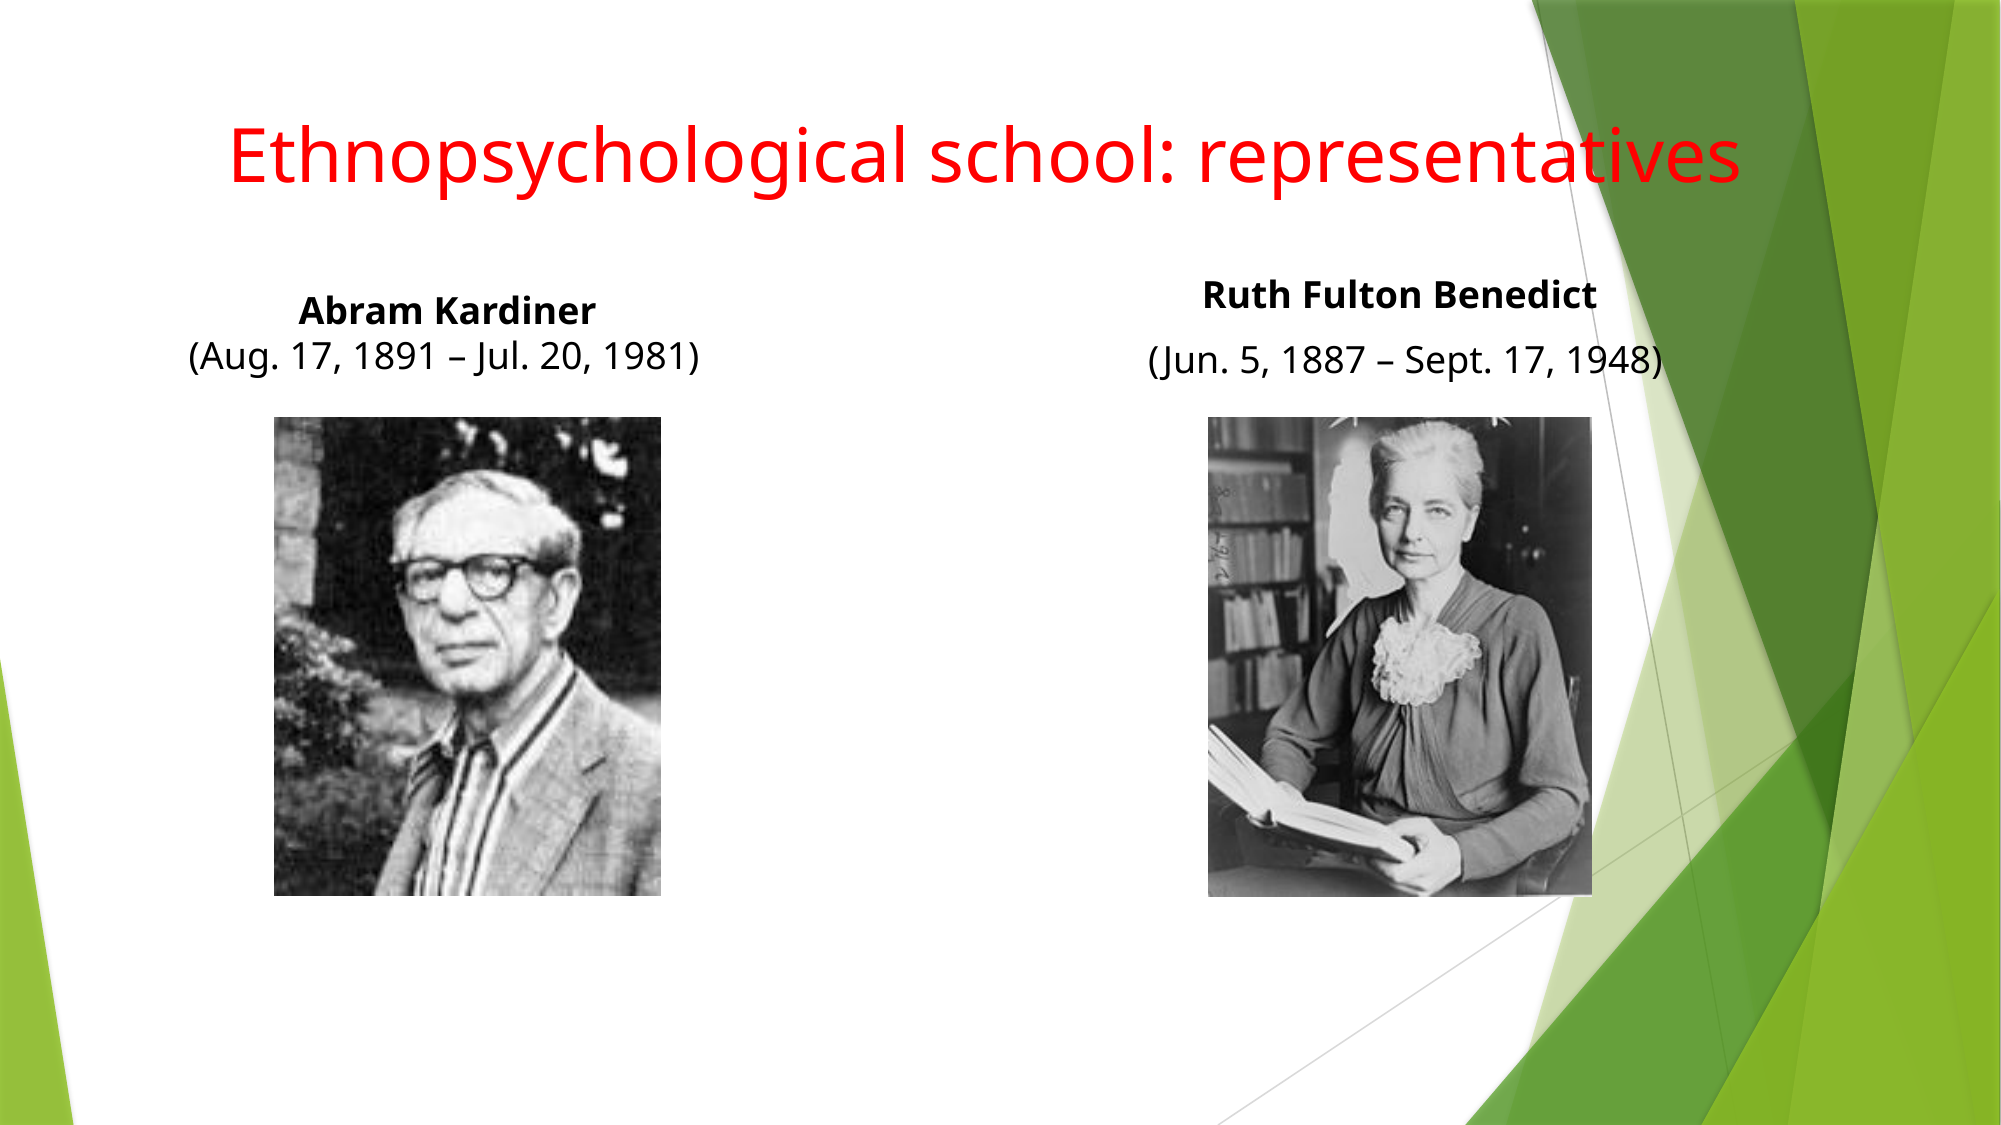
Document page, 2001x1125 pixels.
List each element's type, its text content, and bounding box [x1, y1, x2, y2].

title Ethnopsychological school: representatives [448, 99, 1918, 254]
picture [1207, 416, 1593, 897]
text_box Ruth Fulton Benedict [1187, 263, 1613, 324]
text_box (Jun. 5, 1887 – Sept. 17, 1948) [1133, 328, 1695, 389]
text_box [10, 0, 448, 530]
text_box Abram Kardiner (Aug. 17, 1891 – Jul. 20, 1981) [448, 279, 723, 385]
picture [274, 416, 661, 897]
